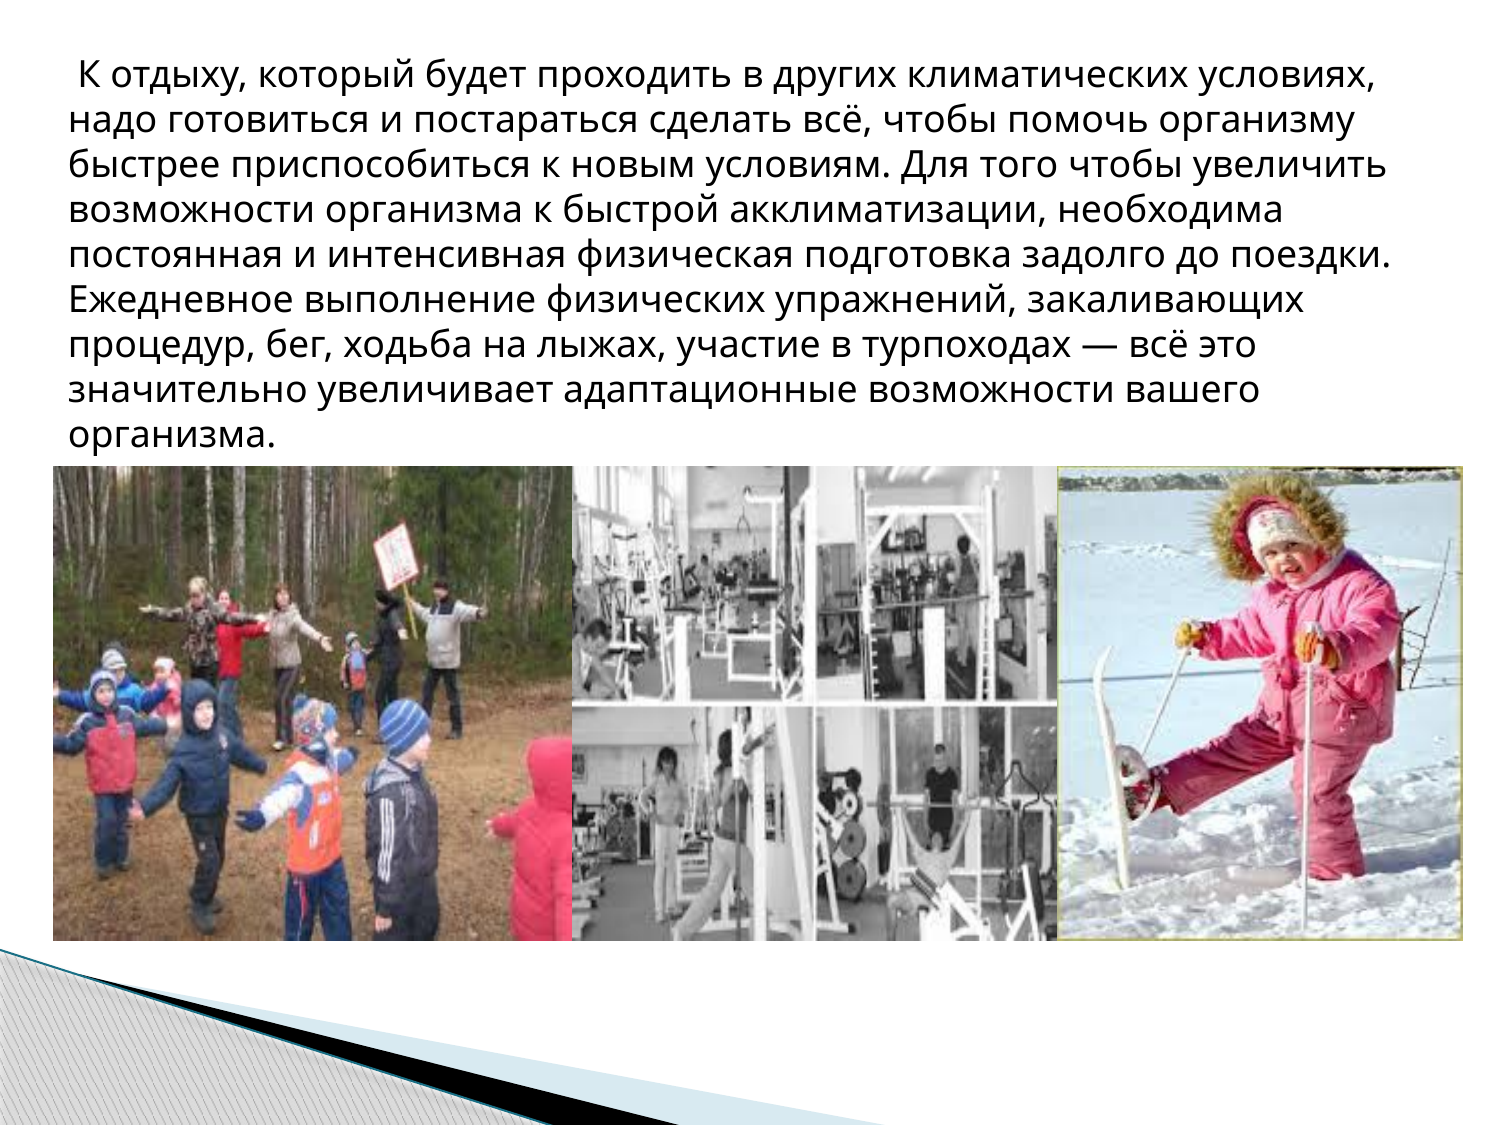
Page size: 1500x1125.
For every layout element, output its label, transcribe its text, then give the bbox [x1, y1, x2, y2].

picture [52, 466, 1463, 941]
text_box К отдыху, который будет проходить в других климатических условиях, надо готовиться и постараться сделать всё, чтобы помочь организму быстрее приспособиться к новым условиям. Для того чтобы увеличить возможности организма к быстрой акклиматизации, необходима постоянная и интенсивная физическая подготовка задолго до поездки. Ежедневное выполнение физических упражнений, закаливающих процедур, бег, ходьба на лыжах, участие в турпоходах — всё это значительно увеличивает адаптационные возможности вашего организма. [53, 42, 1424, 463]
